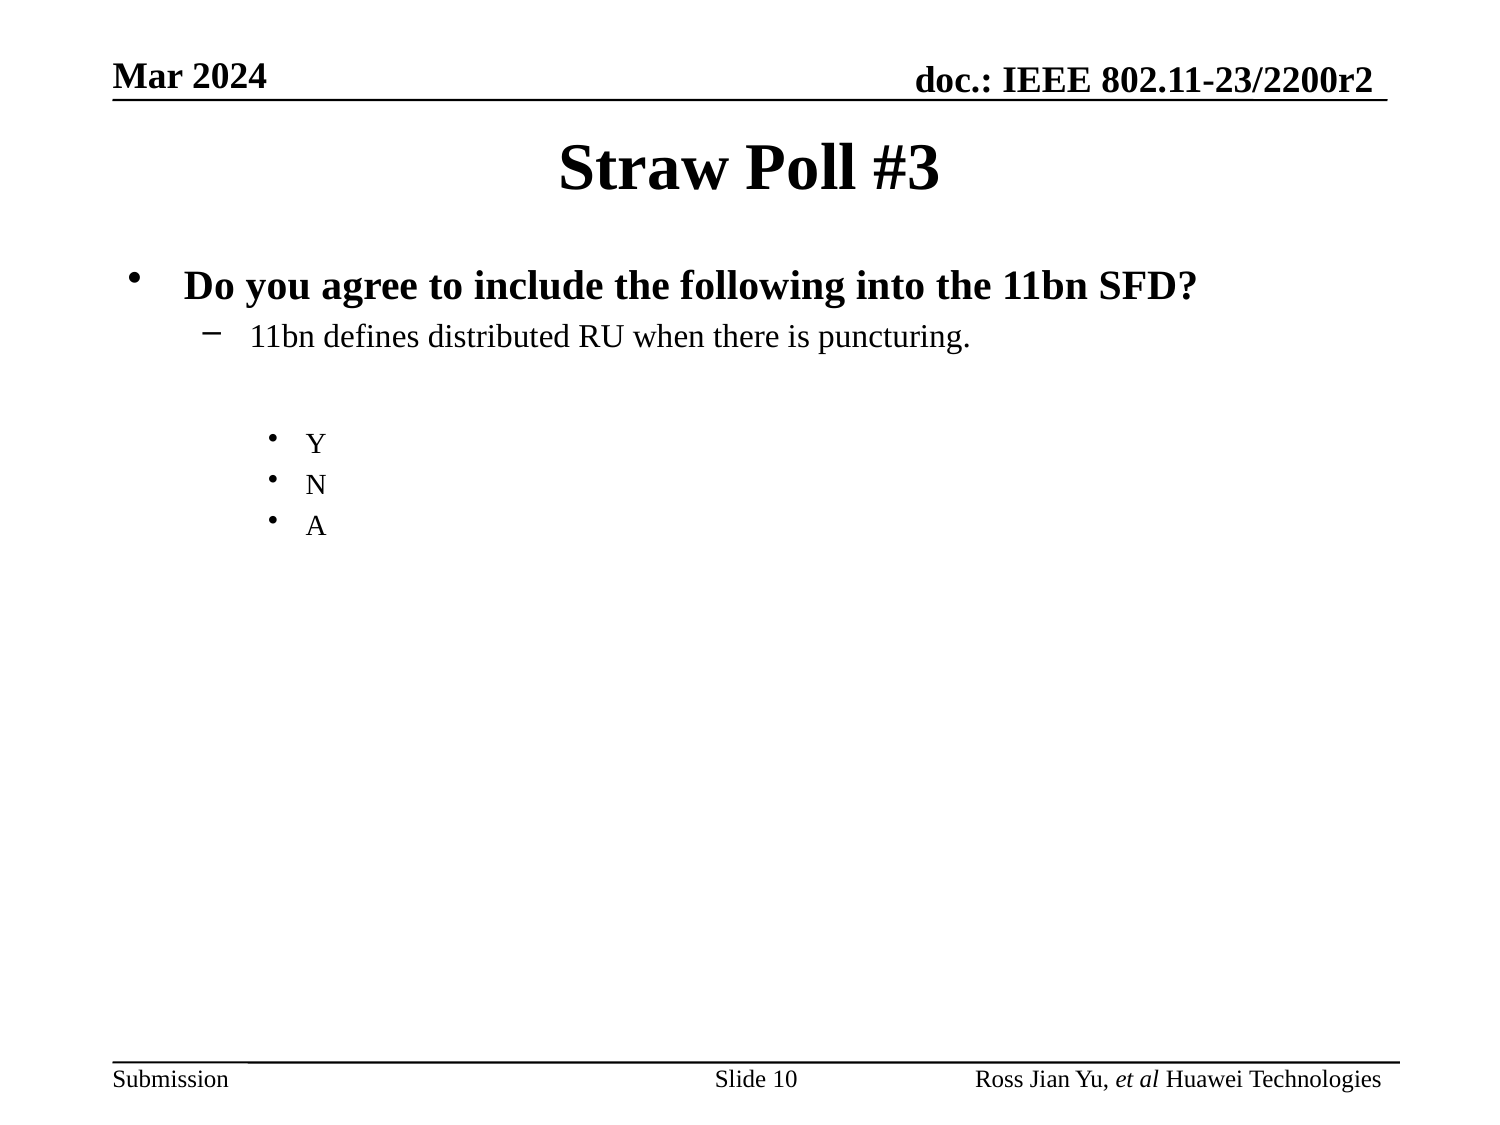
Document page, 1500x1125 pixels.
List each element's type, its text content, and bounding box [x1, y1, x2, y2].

list Do you agree to include the following into the 11bn SFD? 11bn defines distributed RU when there is puncturing. Y N A [112, 249, 1388, 1001]
slide_number Slide 10 [712, 1061, 800, 1093]
title Straw Poll #3 [112, 112, 1388, 213]
